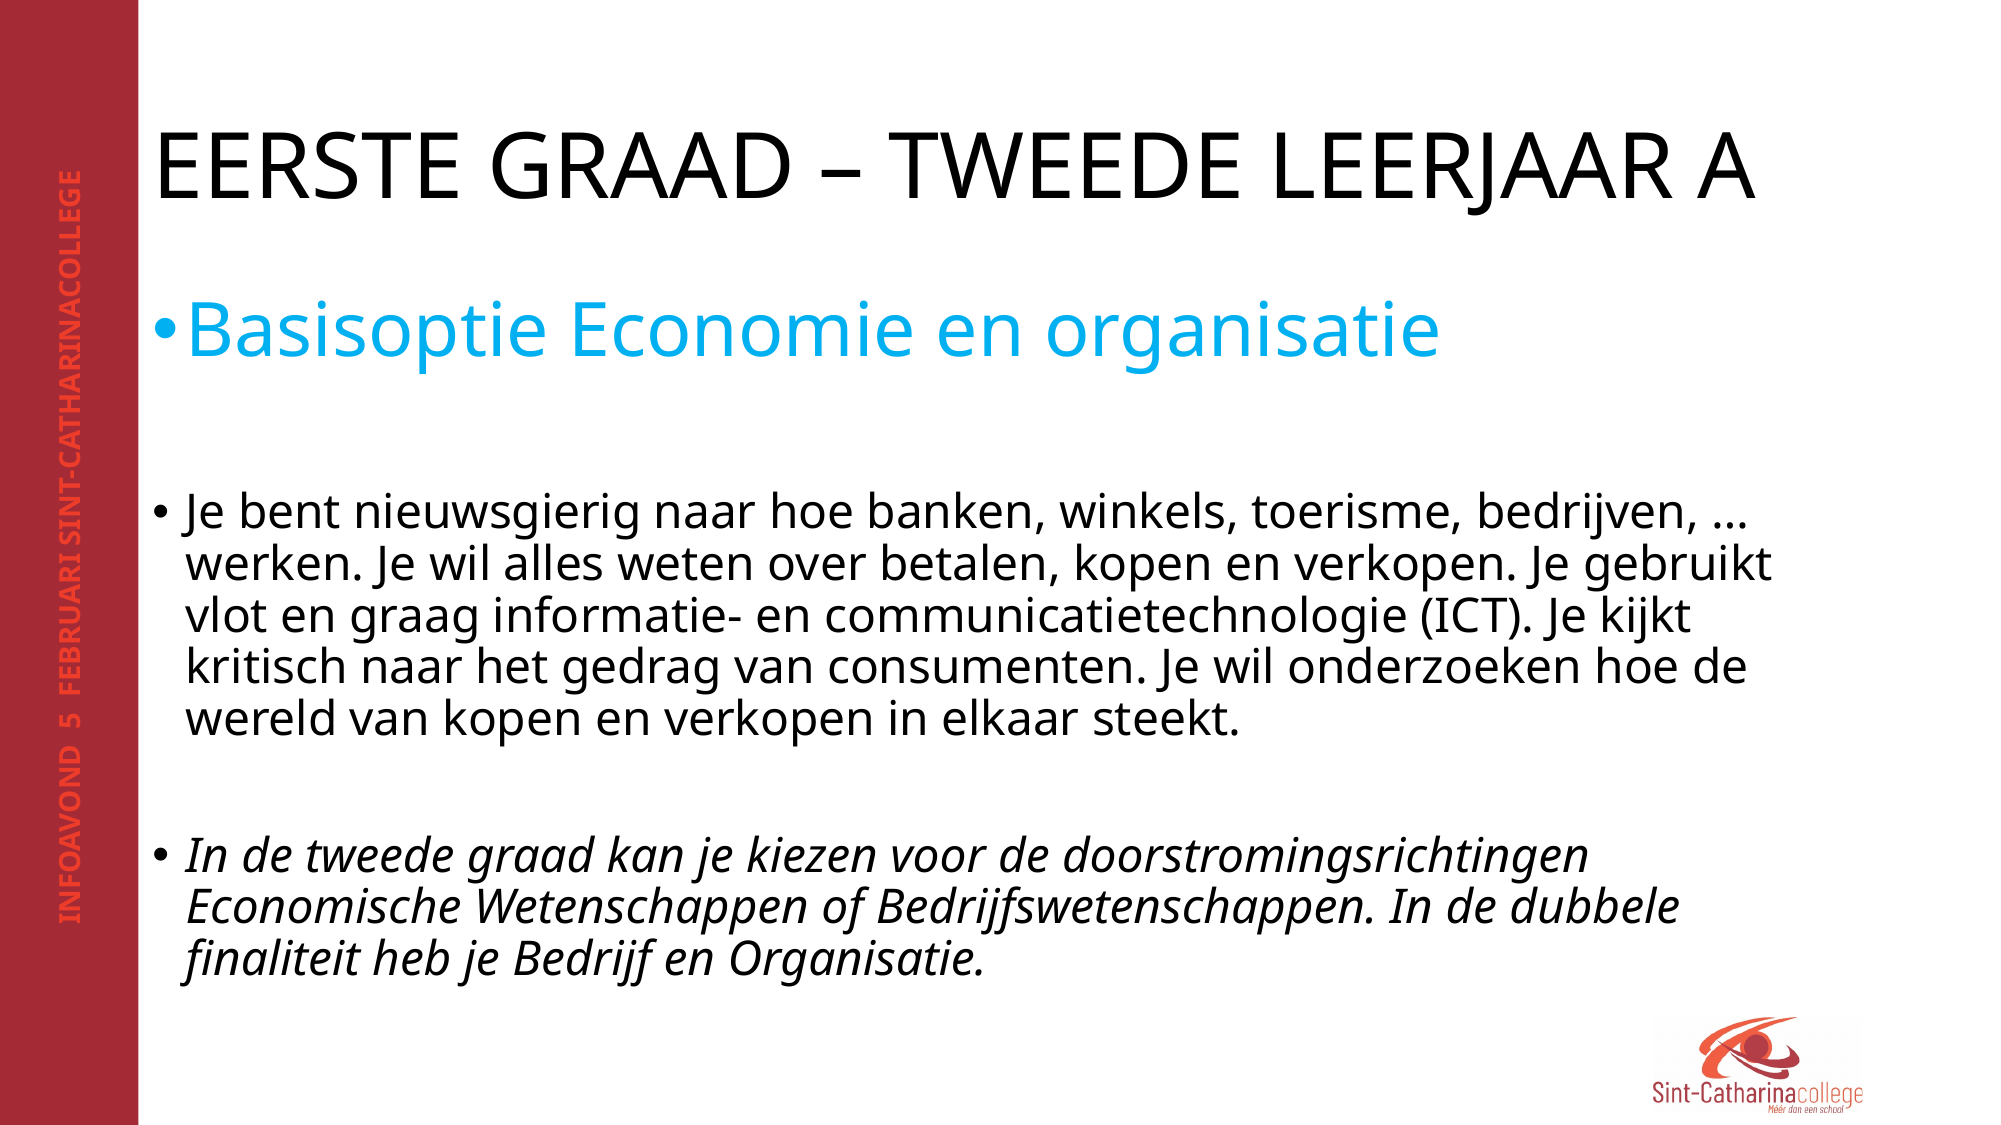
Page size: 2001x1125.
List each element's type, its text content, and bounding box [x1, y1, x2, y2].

list Basisoptie Economie en organisatie Je bent nieuwsgierig naar hoe banken, winkels, toerisme, bedrijven, … werken. Je wil alles weten over betalen, kopen en verkopen. Je gebruikt vlot en graag informatie- en communicatietechnologie (ICT). Je kijkt kritisch naar het gedrag van consumenten. Je wil onderzoeken hoe de wereld van kopen en verkopen in elkaar steekt. In de tweede graad kan je kiezen voor de doorstromingsrichtingen Economische Wetenschappen of Bedrijfswetenschappen. In de dubbele finaliteit heb je Bedrijf en Organisatie. [137, 283, 1863, 998]
text_box [1653, 1017, 1863, 1113]
title EERSTE GRAAD – TWEEDE LEERJAAR A [137, 59, 1863, 278]
